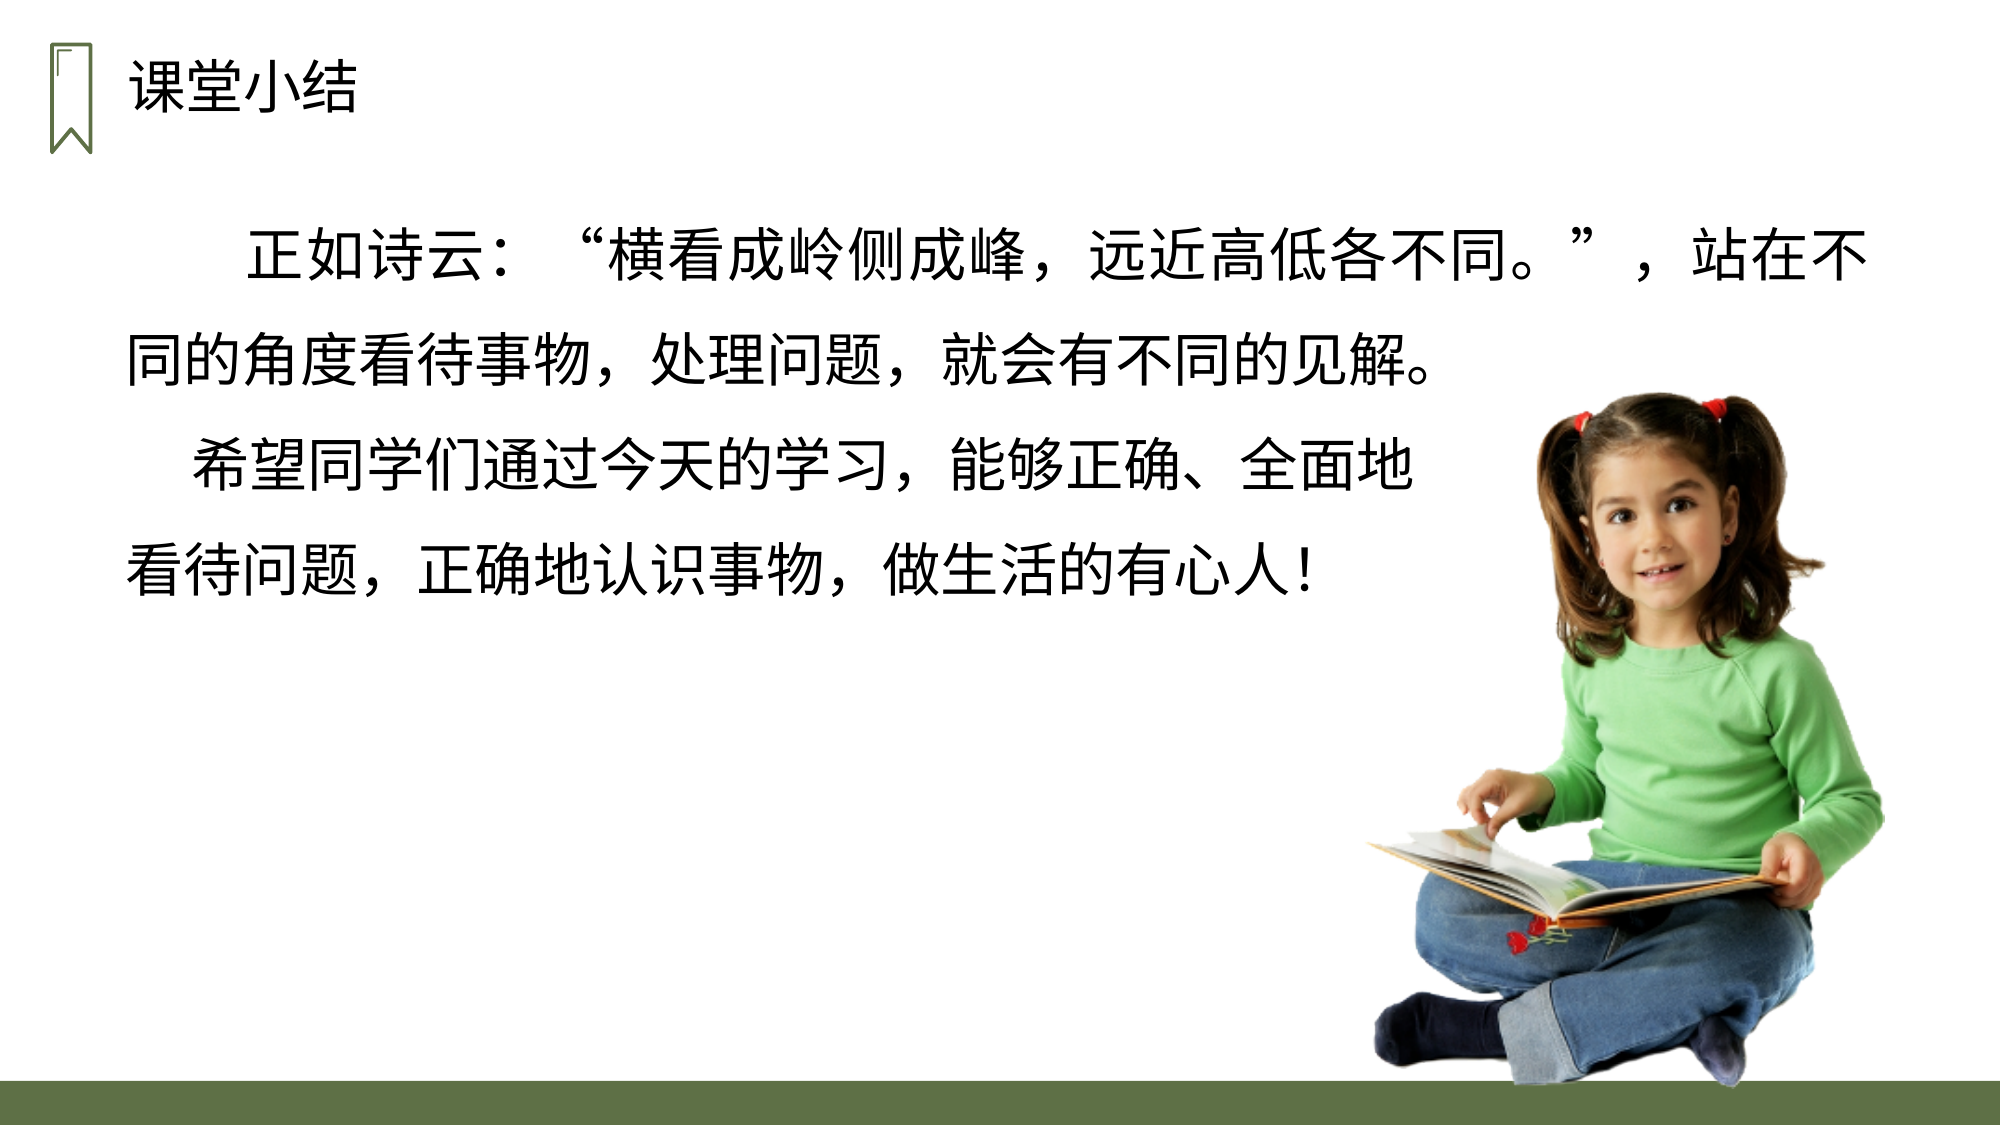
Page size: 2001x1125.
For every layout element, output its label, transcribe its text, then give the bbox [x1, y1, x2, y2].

picture [1364, 391, 1885, 1089]
text_box 正如诗云：“横看成岭侧成峰，远近高低各不同。”，站在不同的角度看待事物，处理问题，就会有不同的见解。 希望同学们通过今天的学习，能够正确、全面地 看待问题，正确地认识事物，做生活的有心人！ [110, 175, 1885, 610]
text_box 课堂小结 [112, 42, 375, 128]
